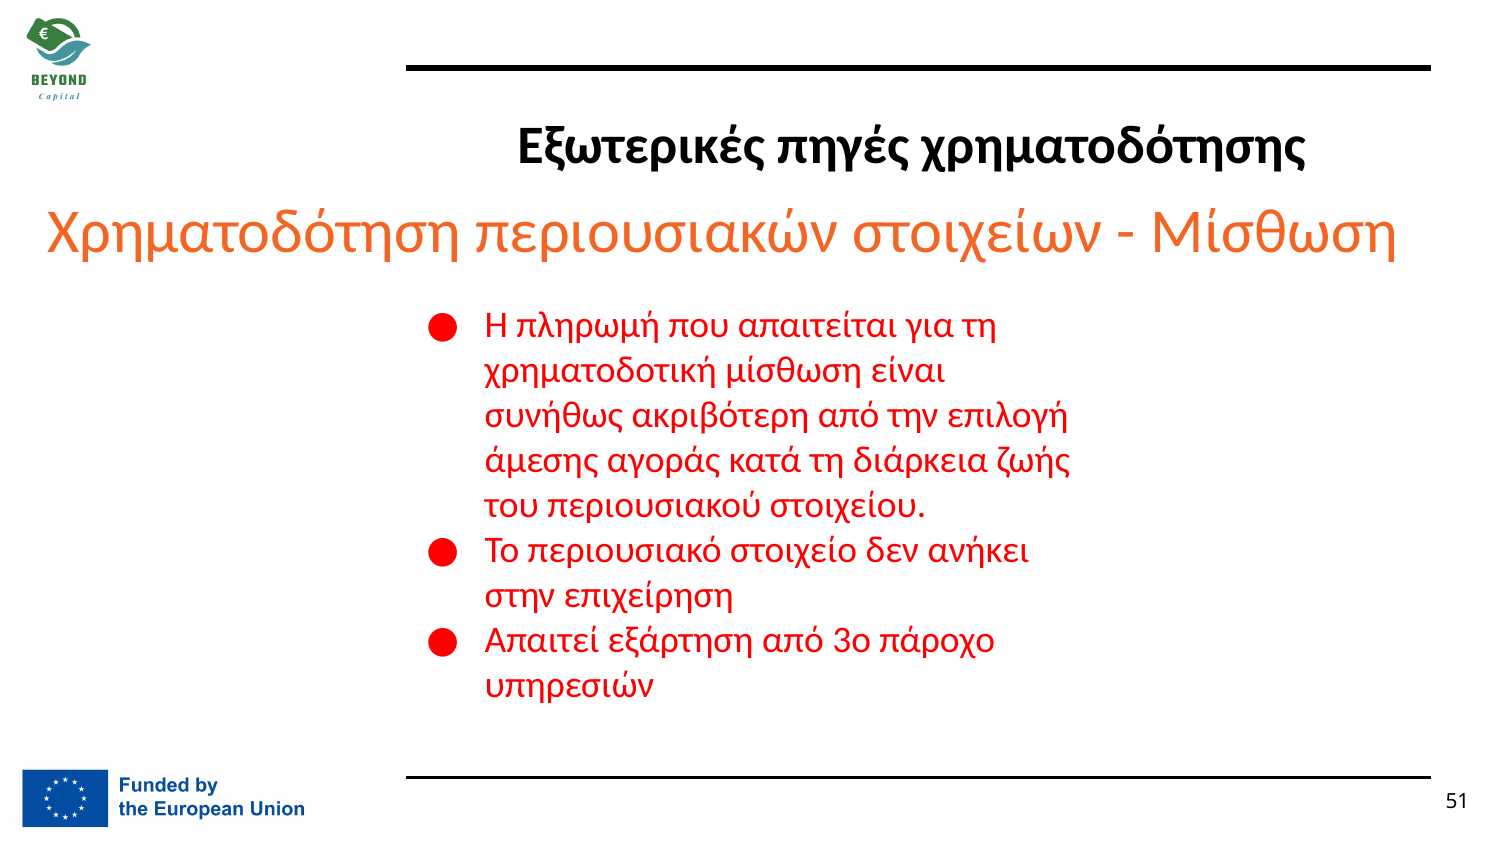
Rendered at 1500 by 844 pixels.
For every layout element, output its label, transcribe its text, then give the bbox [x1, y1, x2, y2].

picture [12, 766, 321, 832]
slide_number 51 [1394, 769, 1484, 834]
list Η πληρωμή που απαιτείται για τη χρηματοδοτική μίσθωση είναι συνήθως ακριβότερη από την επιλογή άμεσης αγοράς κατά τη διάρκεια ζωής του περιουσιακού στοιχείου. Το περιουσιακό στοιχείο δεν ανήκει στην επιχείρηση Απαιτεί εξάρτηση από 3ο πάροχο υπηρεσιών [394, 287, 1106, 753]
list Χρηματοδότηση περιουσιακών στοιχείων - Μίσθωση [28, 175, 1431, 287]
title Εξωτερικές πηγές χρηματοδότησης [393, 94, 1431, 175]
picture [0, 0, 119, 112]
